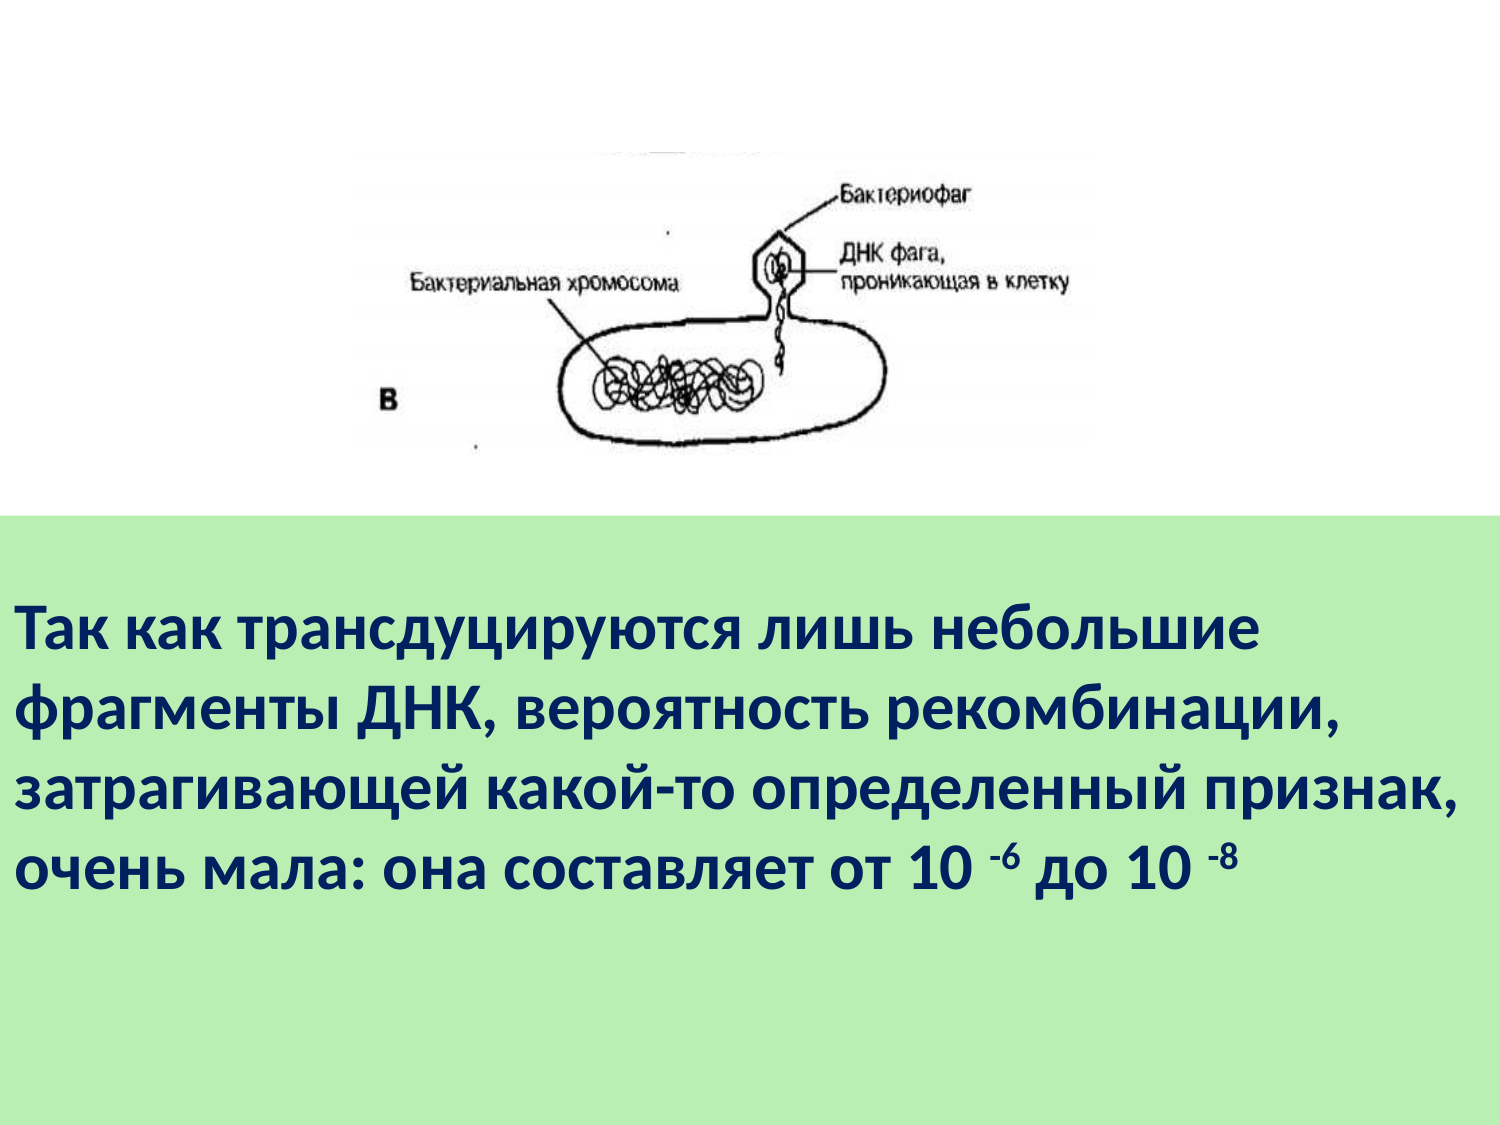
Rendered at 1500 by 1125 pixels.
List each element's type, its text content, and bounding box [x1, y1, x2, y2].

picture [351, 152, 1091, 467]
text_box Так как трансдуцируются лишь небольшие фрагменты ДНК, вероятность рекомбинации, затрагивающей какой-то определенный признак, очень мала: она составляет от 10 -6 до 10 -8 [0, 515, 1500, 1125]
